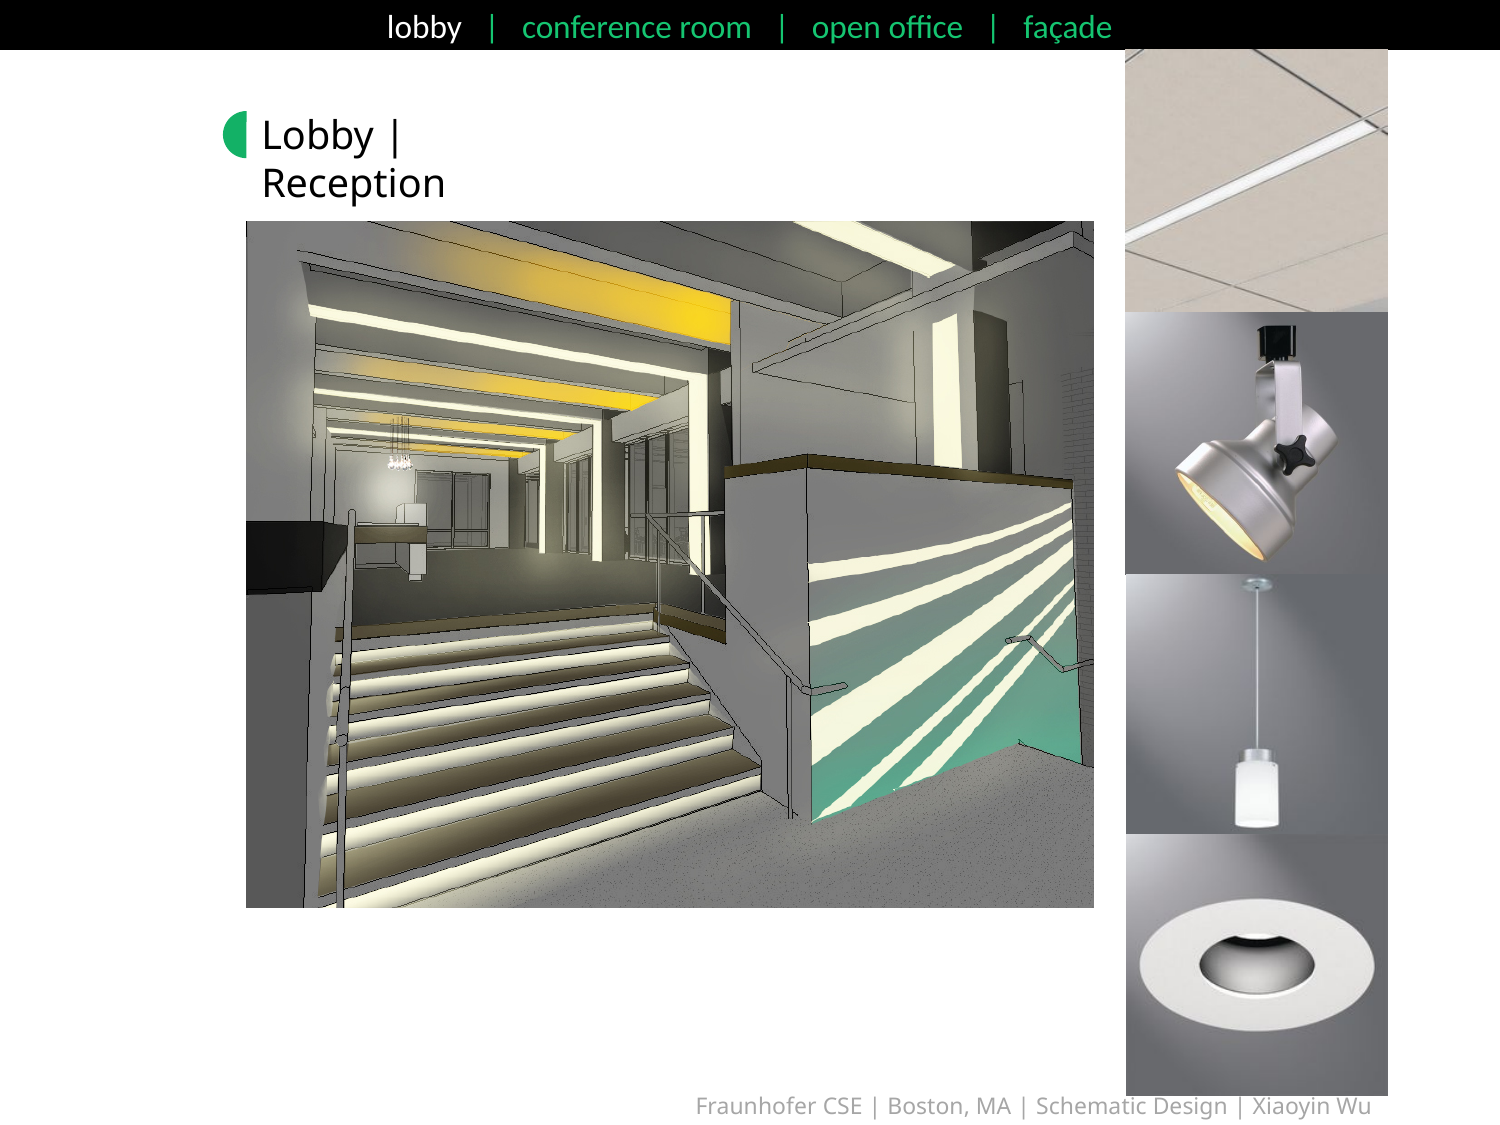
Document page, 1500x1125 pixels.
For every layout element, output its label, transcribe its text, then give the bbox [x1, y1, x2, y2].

picture [246, 221, 1094, 909]
picture [1124, 49, 1388, 1096]
text_box lobby | conference room | open office | façade [0, 0, 1500, 52]
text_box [222, 102, 576, 167]
text_box Fraunhofer CSE | Boston, MA | Schematic Design | Xiaoyin Wu [680, 1083, 1500, 1125]
